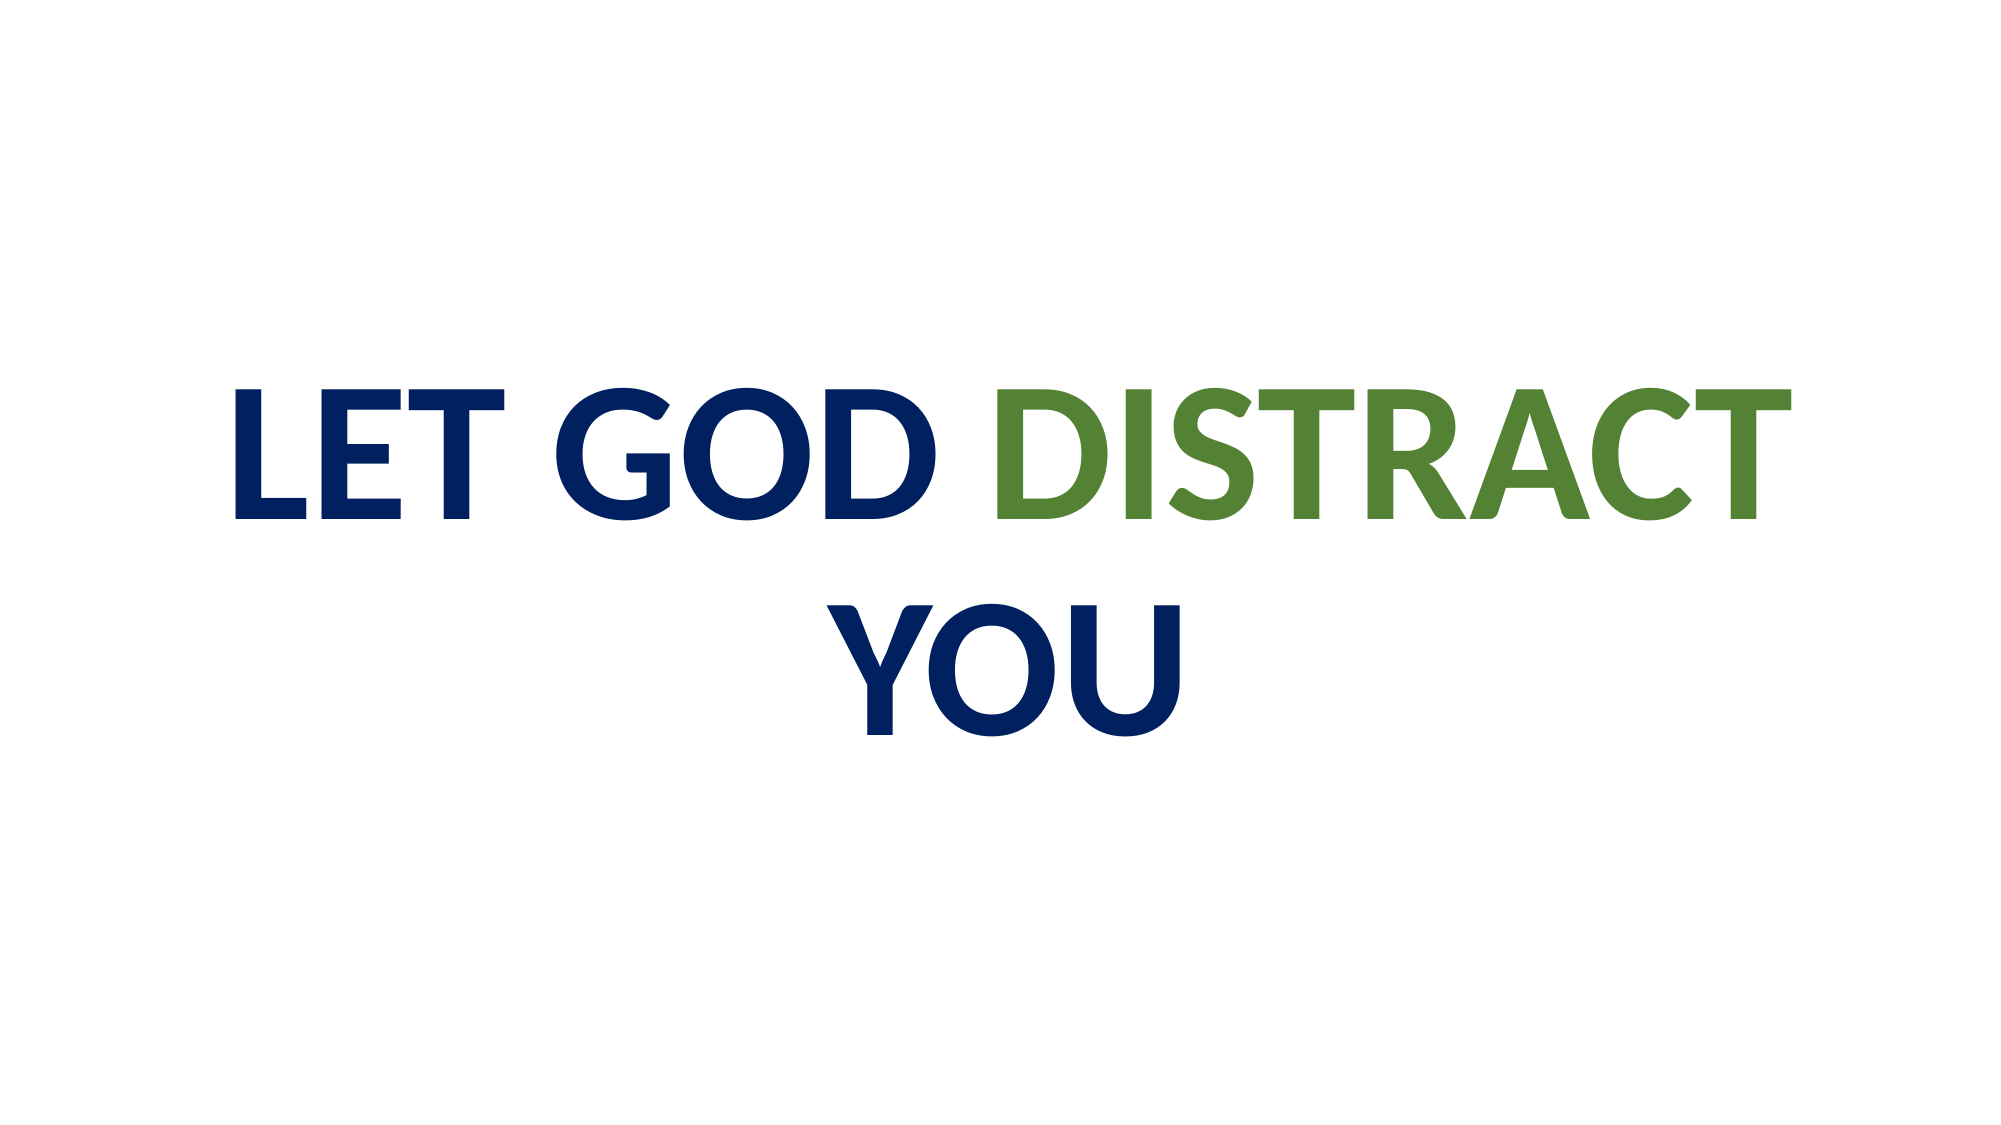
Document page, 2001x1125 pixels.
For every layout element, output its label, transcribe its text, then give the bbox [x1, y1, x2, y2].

title LET GOD DISTRACT YOU [147, 453, 1873, 672]
